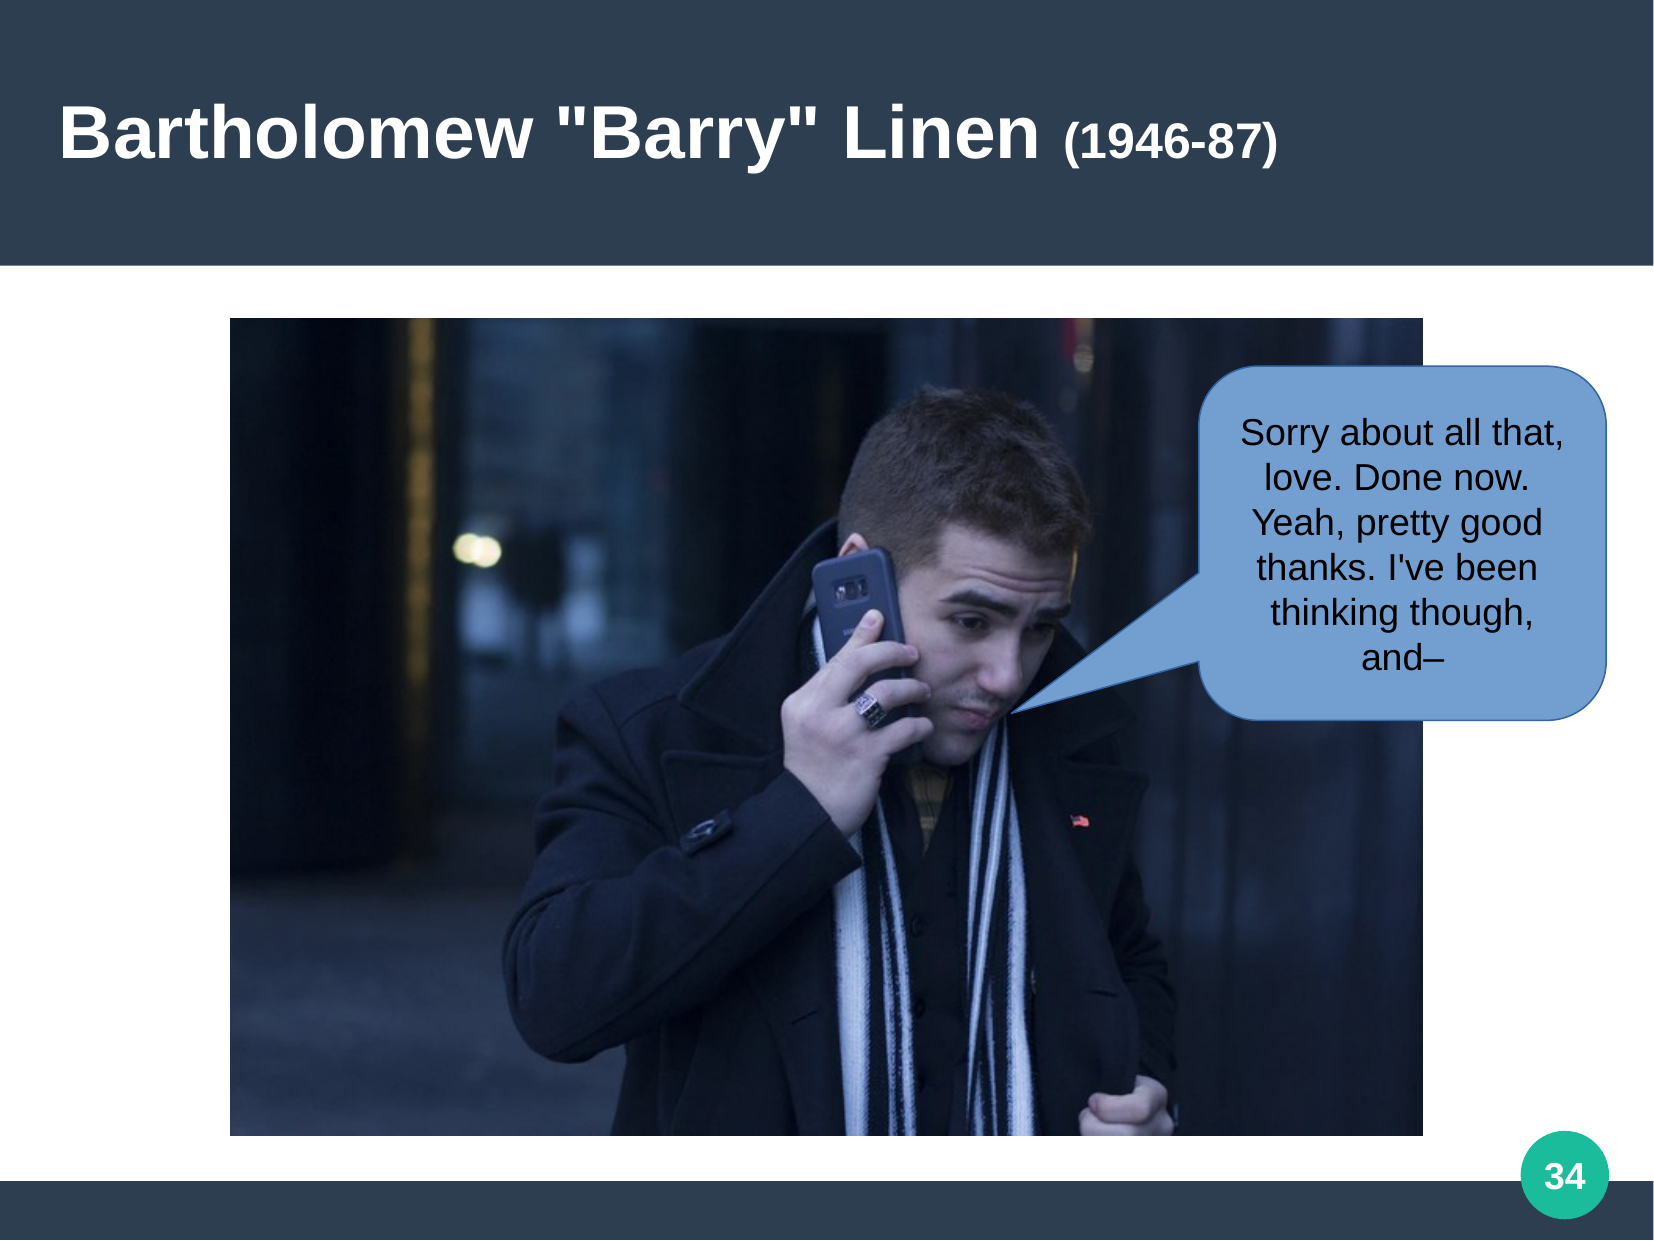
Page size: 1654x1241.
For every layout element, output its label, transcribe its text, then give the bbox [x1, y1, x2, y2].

text_box Sorry about all that, love. Done now. Yeah, pretty good thanks. I've been thinking though, and– [1429, 366, 1607, 721]
picture [230, 318, 1424, 1136]
text_box Bartholomew "Barry" Linen (1946-87) [58, 49, 1595, 207]
